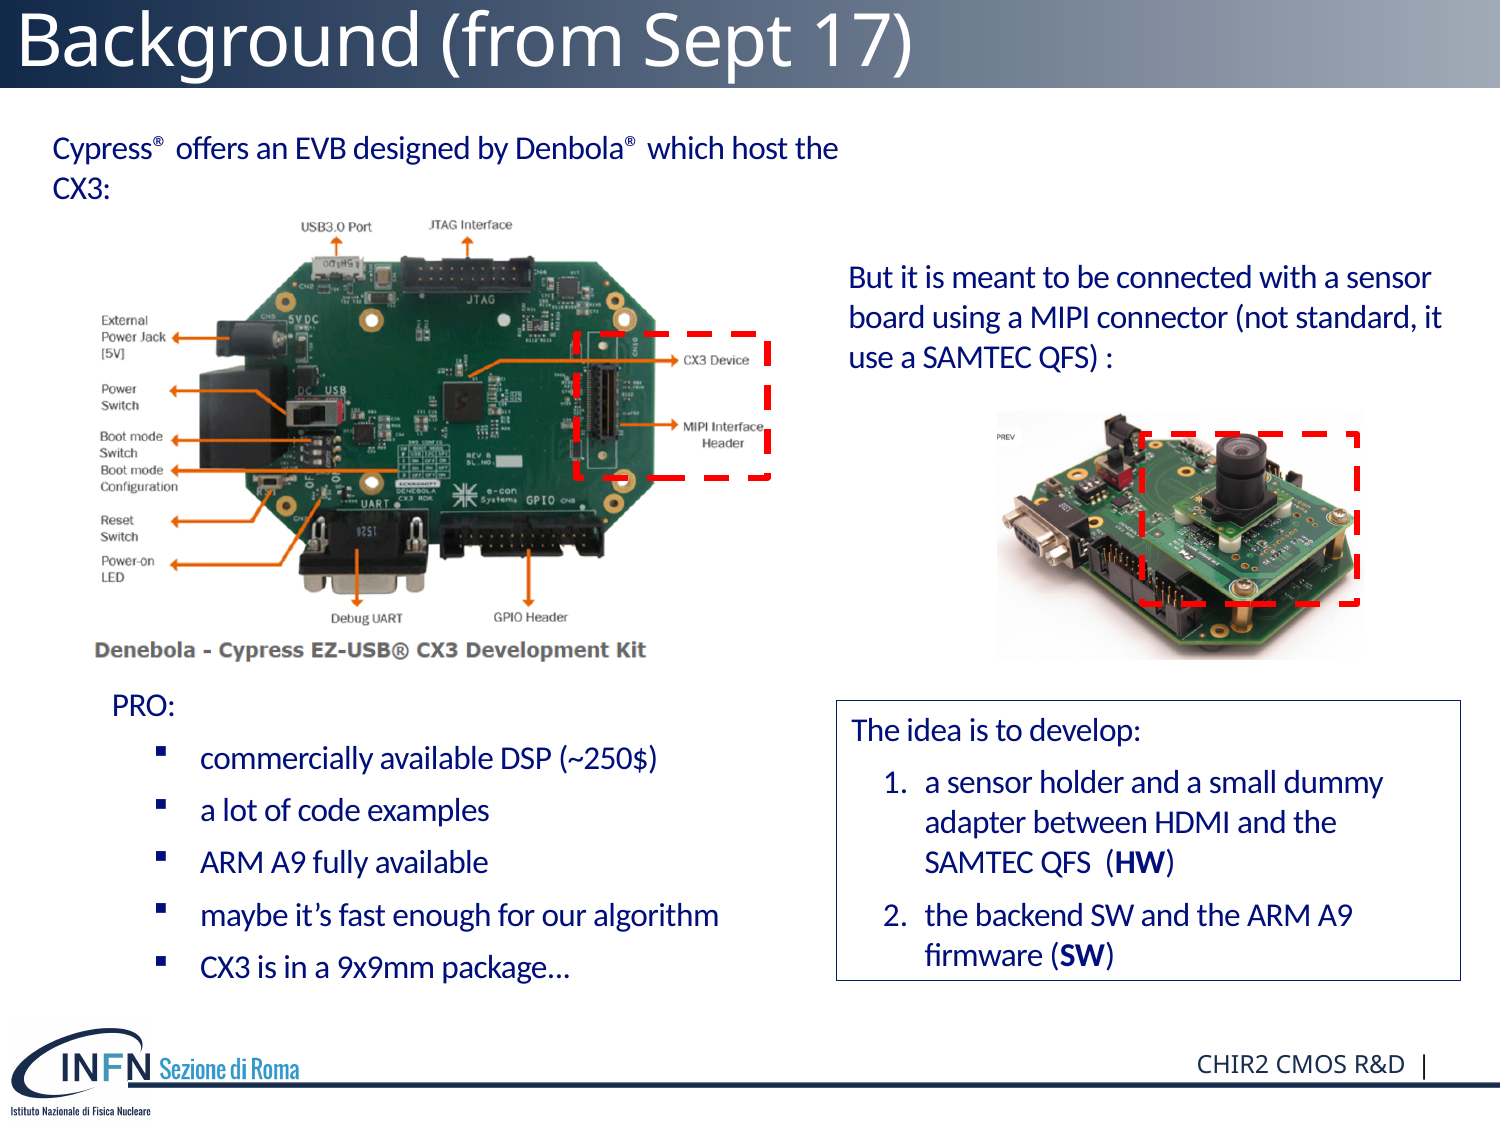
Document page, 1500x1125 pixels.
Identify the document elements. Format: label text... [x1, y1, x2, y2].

picture [996, 411, 1365, 661]
title Background (from Sept 17) [0, 0, 1500, 88]
picture [10, 1019, 1500, 1125]
picture [87, 217, 771, 632]
text_box The idea is to develop: a sensor holder and a small dummy adapter between HDMI and the SAMTEC QFS (HW) the backend SW and the ARM A9 firmware (SW) [836, 700, 1461, 981]
picture [87, 636, 660, 665]
text_box PRO: commercially available DSP (~250$) a lot of code examples ARM A9 fully available maybe it’s fast enough for our algorithm CX3 is in a 9x9mm package... [97, 675, 765, 993]
text_box Cypress® offers an EVB designed by Denbola® which host the CX3: [38, 118, 895, 214]
text_box But it is meant to be connected with a sensor board using a MIPI connector (not standard, it use a SAMTEC QFS) : [833, 247, 1470, 383]
